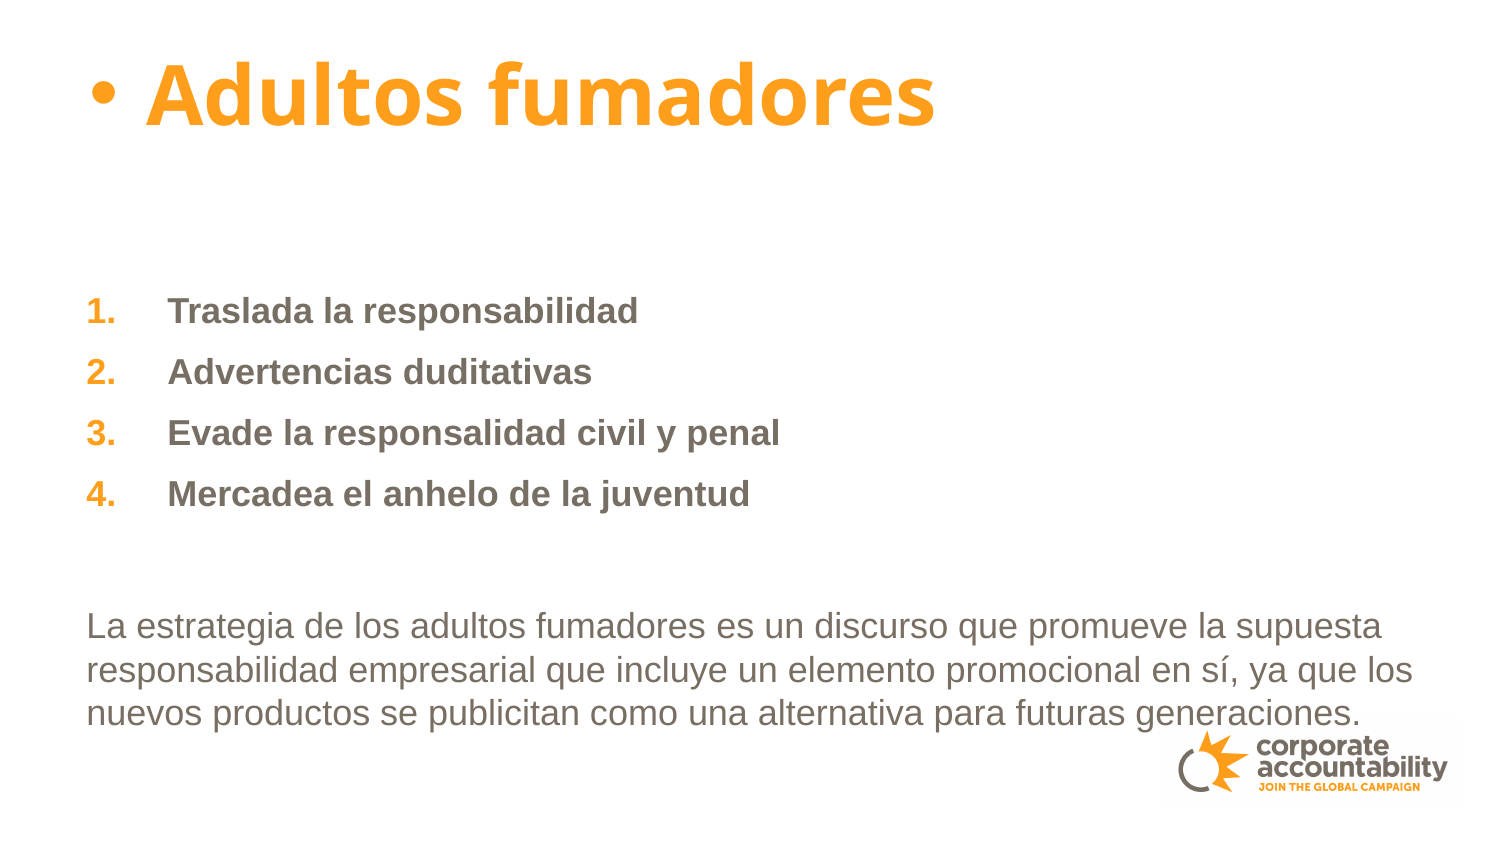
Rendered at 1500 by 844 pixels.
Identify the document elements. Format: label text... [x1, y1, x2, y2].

title Adultos fumadores [75, 34, 1363, 204]
list Traslada la responsabilidad Advertencias duditativas Evade la responsalidad civil y penal Mercadea el anhelo de la juventud La estrategia de los adultos fumadores es un discurso que promueve la supuesta responsabilidad empresarial que incluye un elemento promocional en sí, ya que los nuevos productos se publicitan como una alternativa para futuras generaciones. [0, 204, 1435, 761]
picture [1165, 717, 1460, 808]
